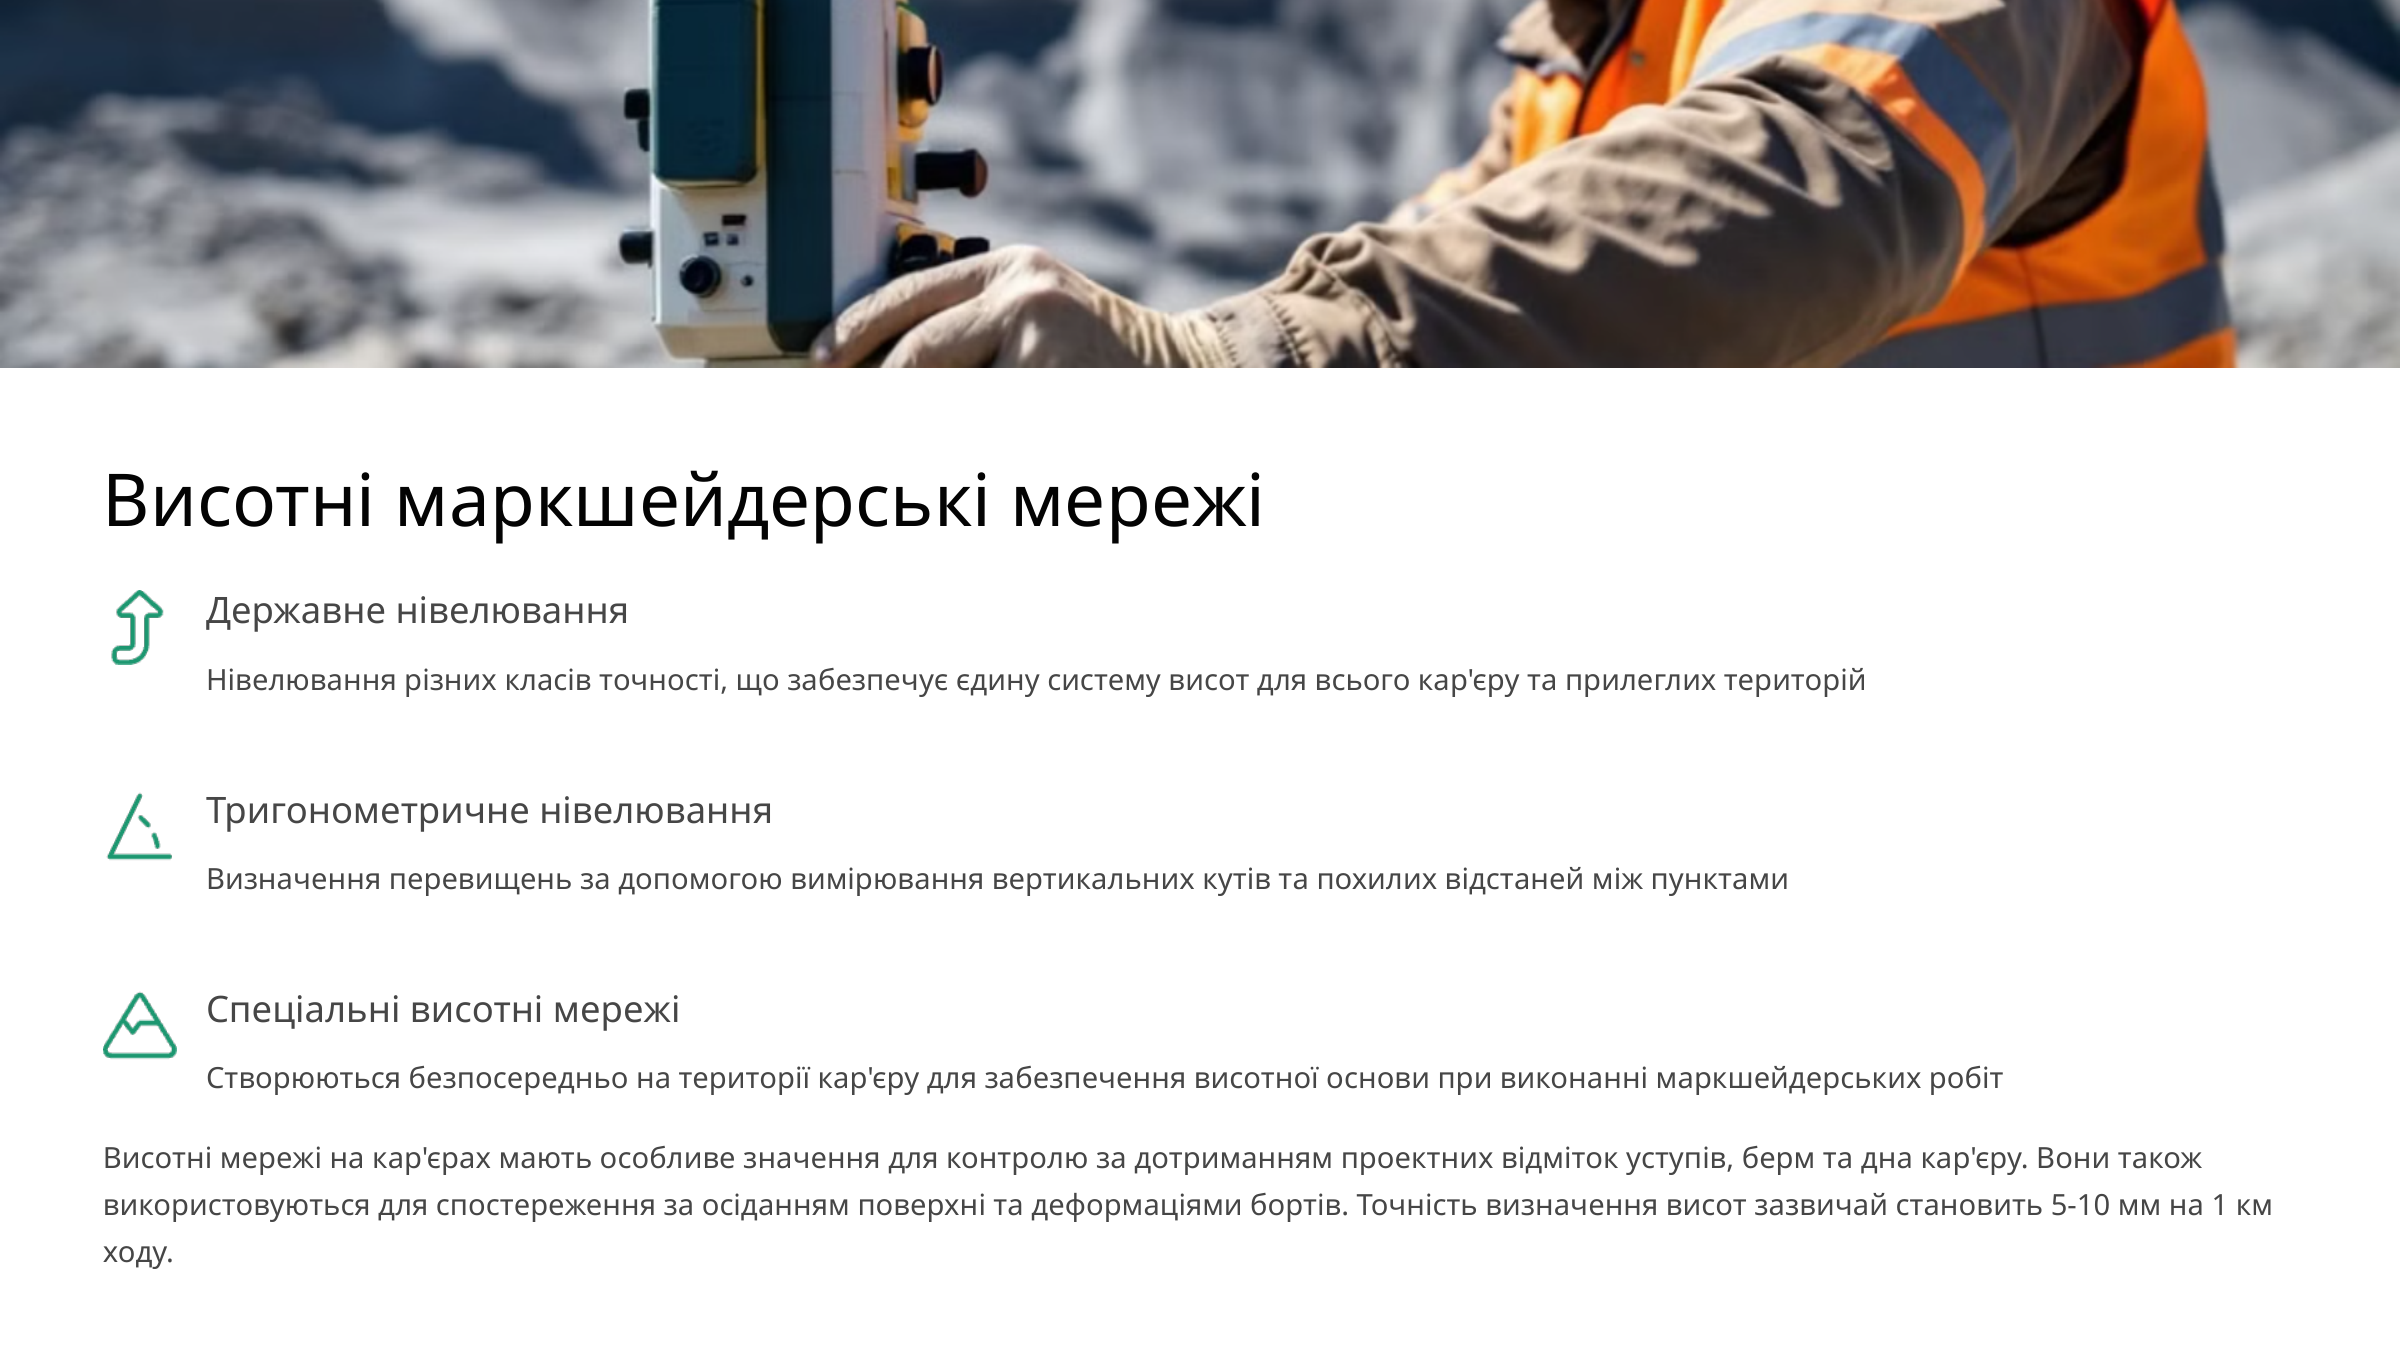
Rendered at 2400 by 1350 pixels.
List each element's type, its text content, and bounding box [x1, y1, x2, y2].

text_box Визначення перевищень за допомогою вимірювання вертикальних кутів та похилих відстаней між пунктами [206, 848, 2297, 896]
picture [0, 0, 2400, 368]
text_box Тригонометричне нівелювання [206, 784, 777, 831]
text_box Висотні мережі на кар'єрах мають особливе значення для контролю за дотриманням проектних відміток уступів, берм та дна кар'єру. Вони також використовуються для спостереження за осіданням поверхні та деформаціями бортів. Точність визначення висот зазвичай становить 5-10 мм на 1 км ходу. [102, 1127, 2297, 1269]
text_box Спеціальні висотні мережі [206, 983, 681, 1030]
text_box Нівелювання різних класів точності, що забезпечує єдину систему висот для всього кар'єру та прилеглих територій [206, 649, 2297, 697]
picture [102, 789, 177, 864]
picture [102, 590, 177, 665]
text_box Висотні маркшейдерські мережі [102, 449, 1263, 542]
text_box Державне нівелювання [206, 585, 631, 632]
text_box Створюються безпосередньо на території кар'єру для забезпечення висотної основи при виконанні маркшейдерських робіт [206, 1047, 2297, 1095]
picture [102, 988, 177, 1063]
